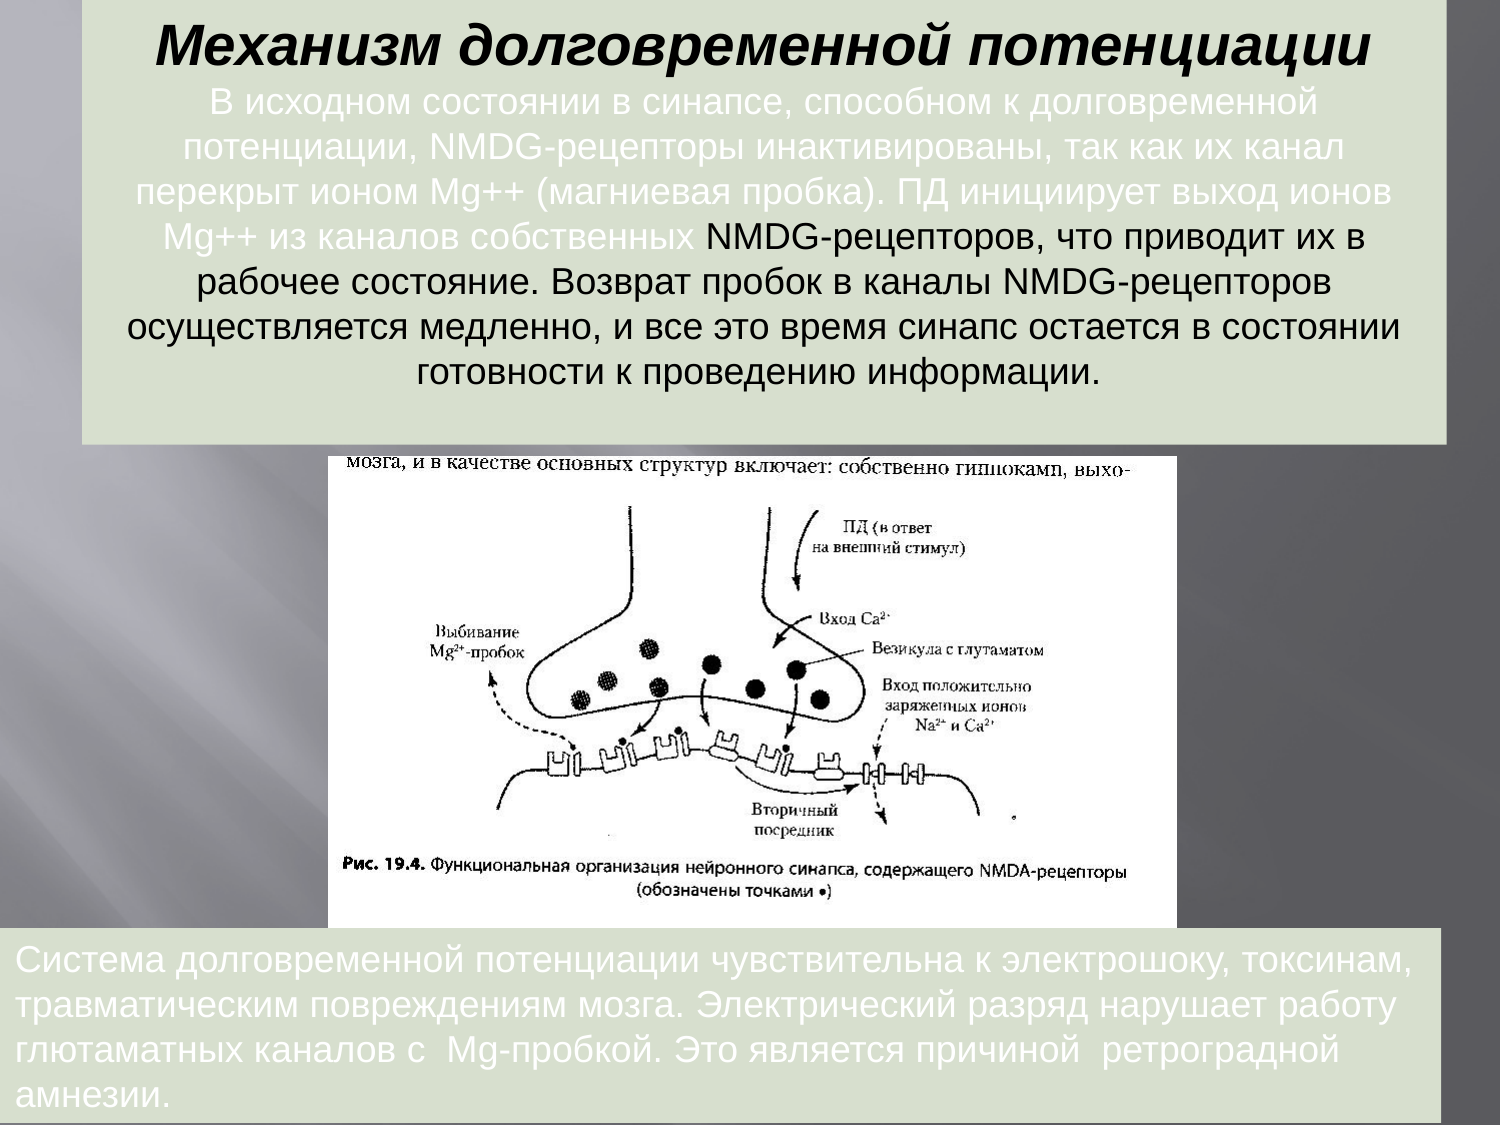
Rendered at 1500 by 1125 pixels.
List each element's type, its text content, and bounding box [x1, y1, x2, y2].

text_box Механизм долговременной потенциации В исходном состоянии в синапсе, способном к долговременной потенциации, NMDG-рецепторы инактивированы, так как их канал перекрыт ионом Mg++ (магниевая пробка). ПД инициирует выход ионов Mg++ из каналов собственных NMDG-рецепторов, что приводит их в рабочее состояние. Возврат пробок в каналы NMDG-рецепторов осуществляется медленно, и все это время синапс остается в состоянии готовности к проведению информации. [82, 0, 1447, 445]
text_box Система долговременной потенциации чувствительна к электрошоку, токсинам, травматическим повреждениям мозга. Электрический разряд нарушает работу глютаматных каналов с Мg-пробкой. Это является причиной ретроградной амнезии. [0, 928, 1442, 1123]
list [327, 456, 1177, 970]
